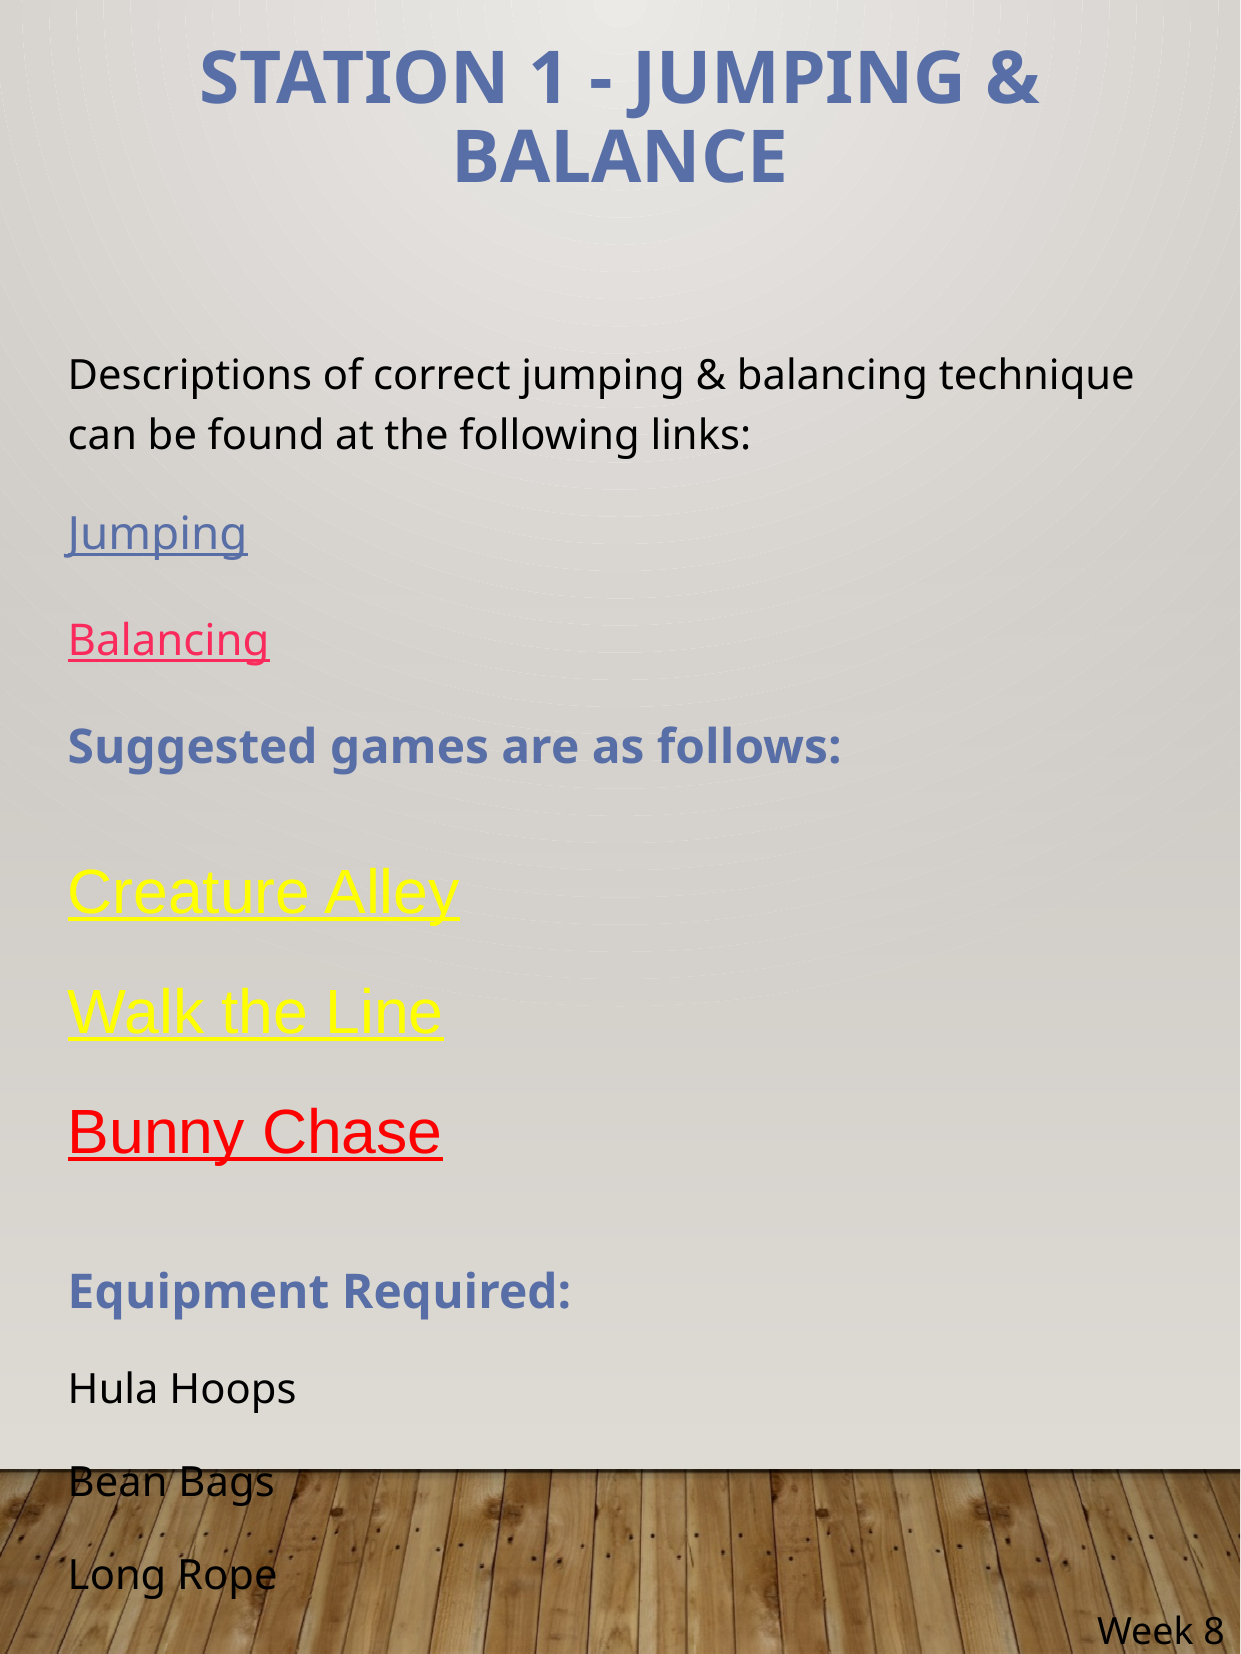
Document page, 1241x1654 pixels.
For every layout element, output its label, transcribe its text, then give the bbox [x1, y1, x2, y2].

list Descriptions of correct jumping & balancing technique can be found at the following links: Jumping Balancing Suggested games are as follows: Creature Alley Walk the Line Bunny Chase Equipment Required: Hula Hoops Bean Bags Long Rope [52, 323, 1188, 1573]
title Station 1 - Jumping & Balance [52, 53, 1188, 214]
text_box Week 8 [484, 1592, 1241, 1651]
picture [0, 1469, 1241, 1654]
